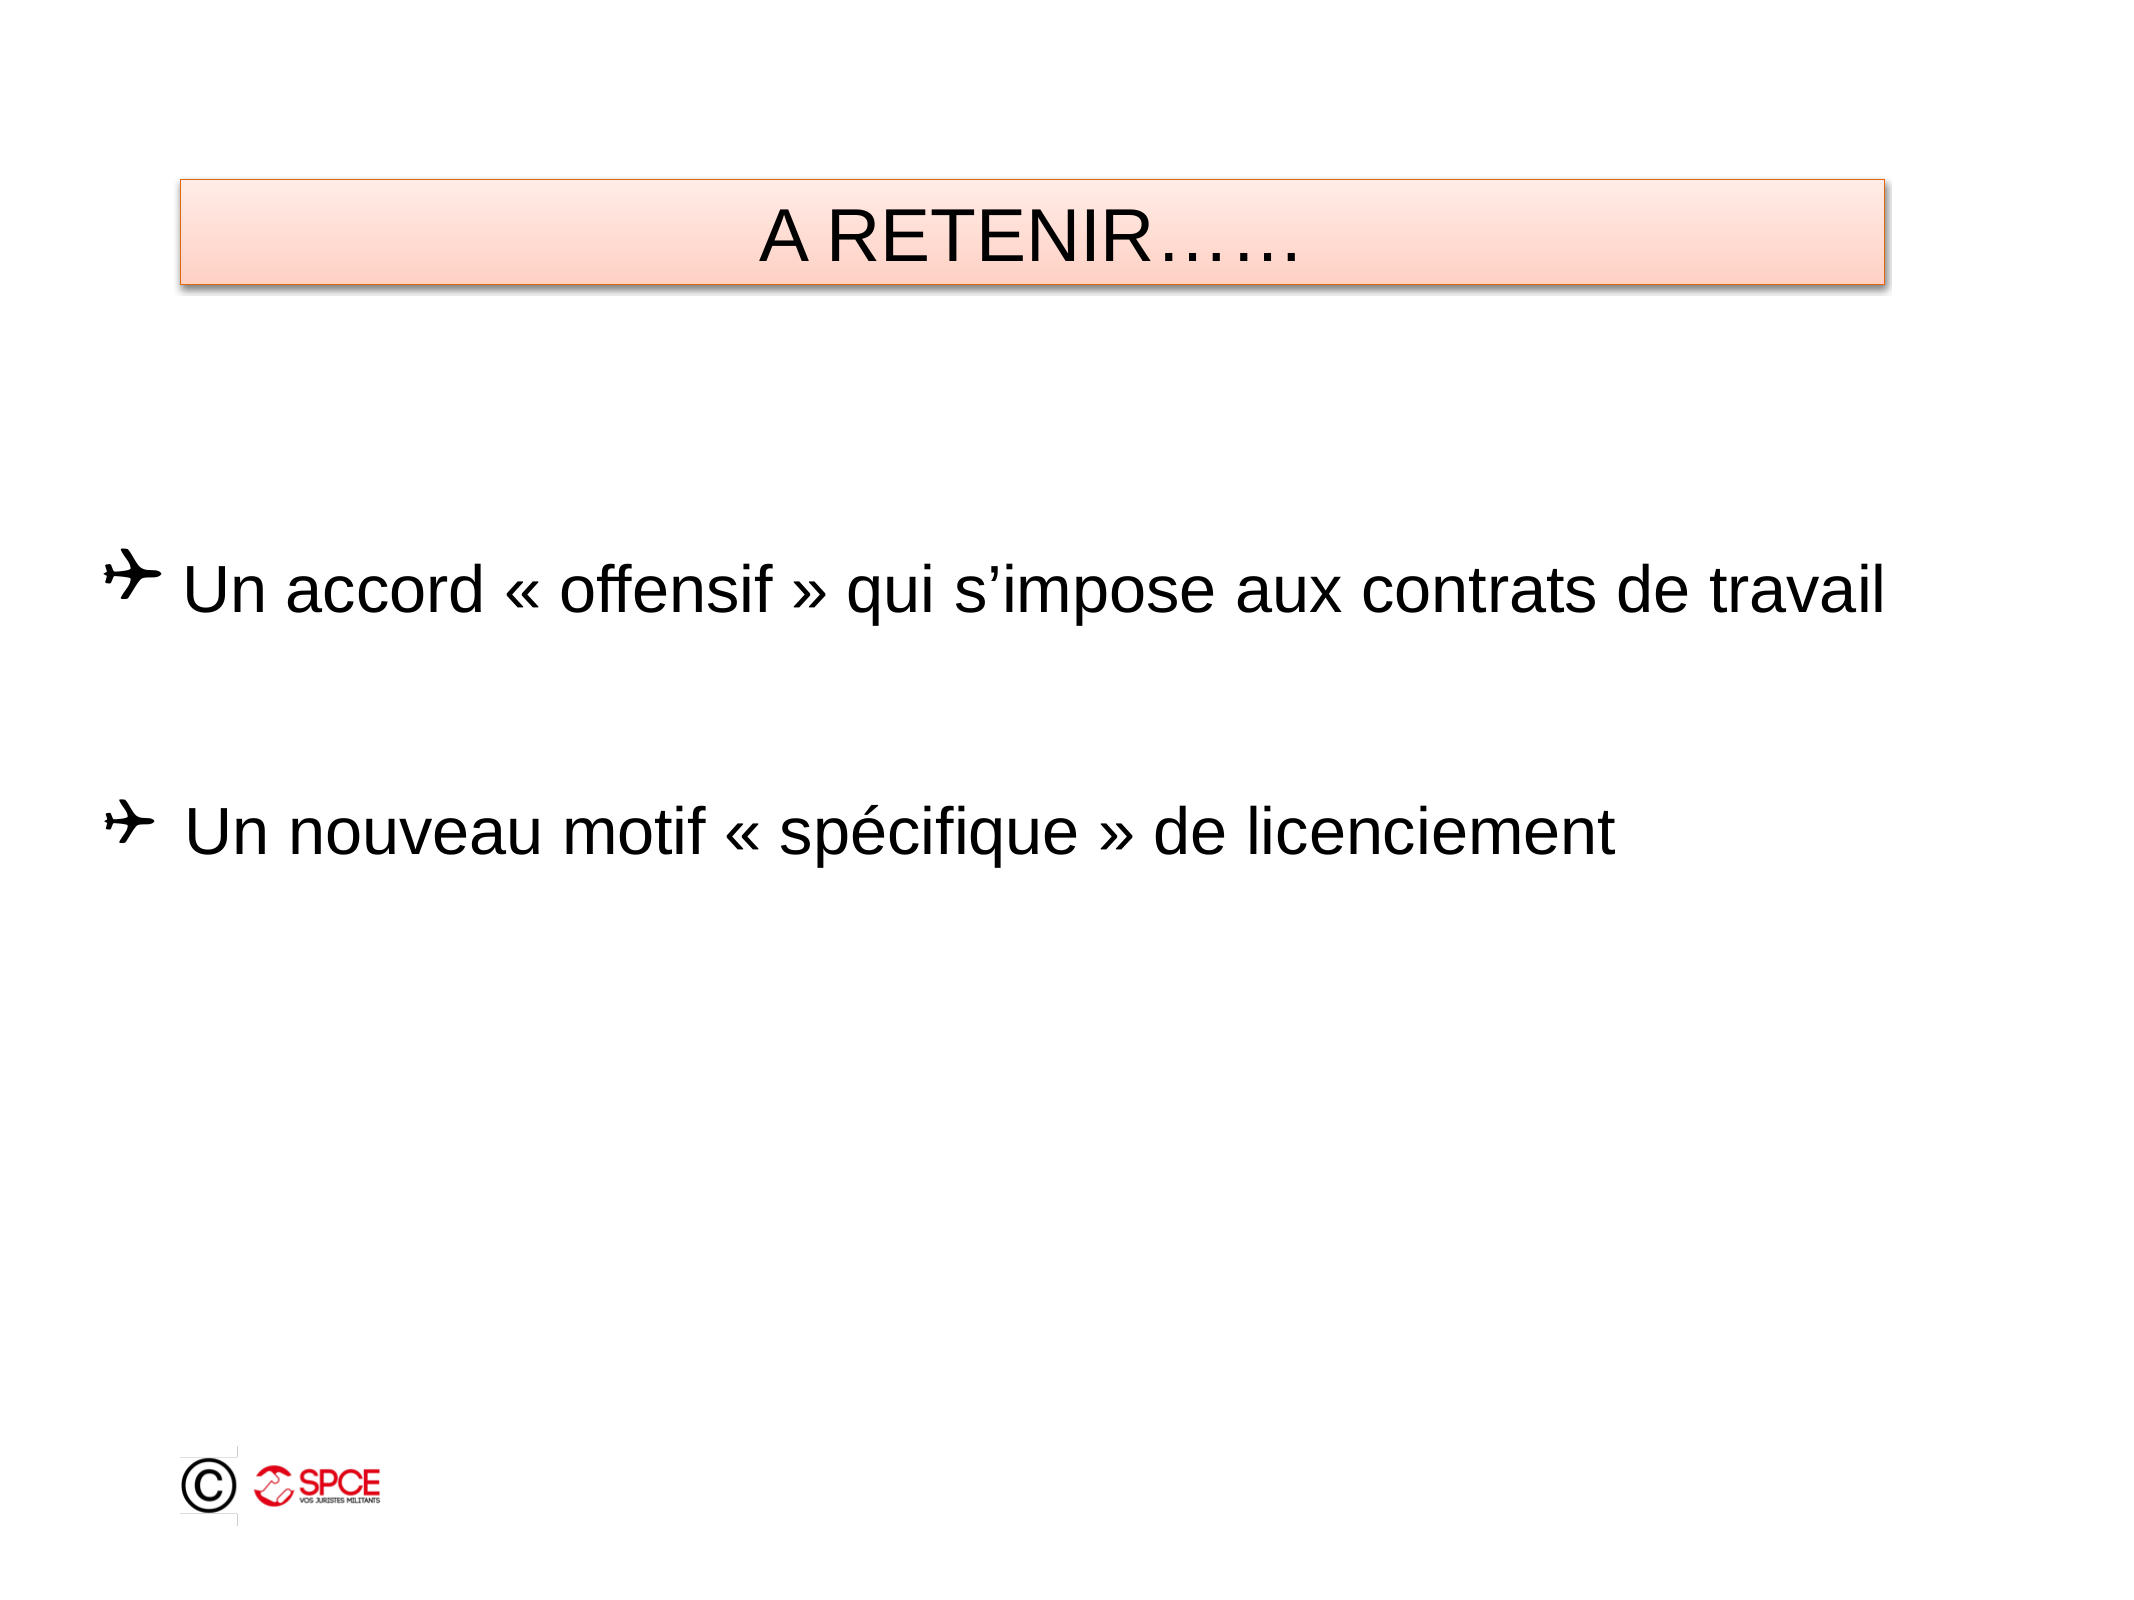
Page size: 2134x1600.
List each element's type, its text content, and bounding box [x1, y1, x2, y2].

picture [180, 1446, 396, 1526]
text_box A RETENIR…… [180, 179, 1885, 285]
text_box Un accord « offensif » qui s’impose aux contrats de travail Un nouveau motif « spécifique » de licenciement [94, 437, 1971, 876]
